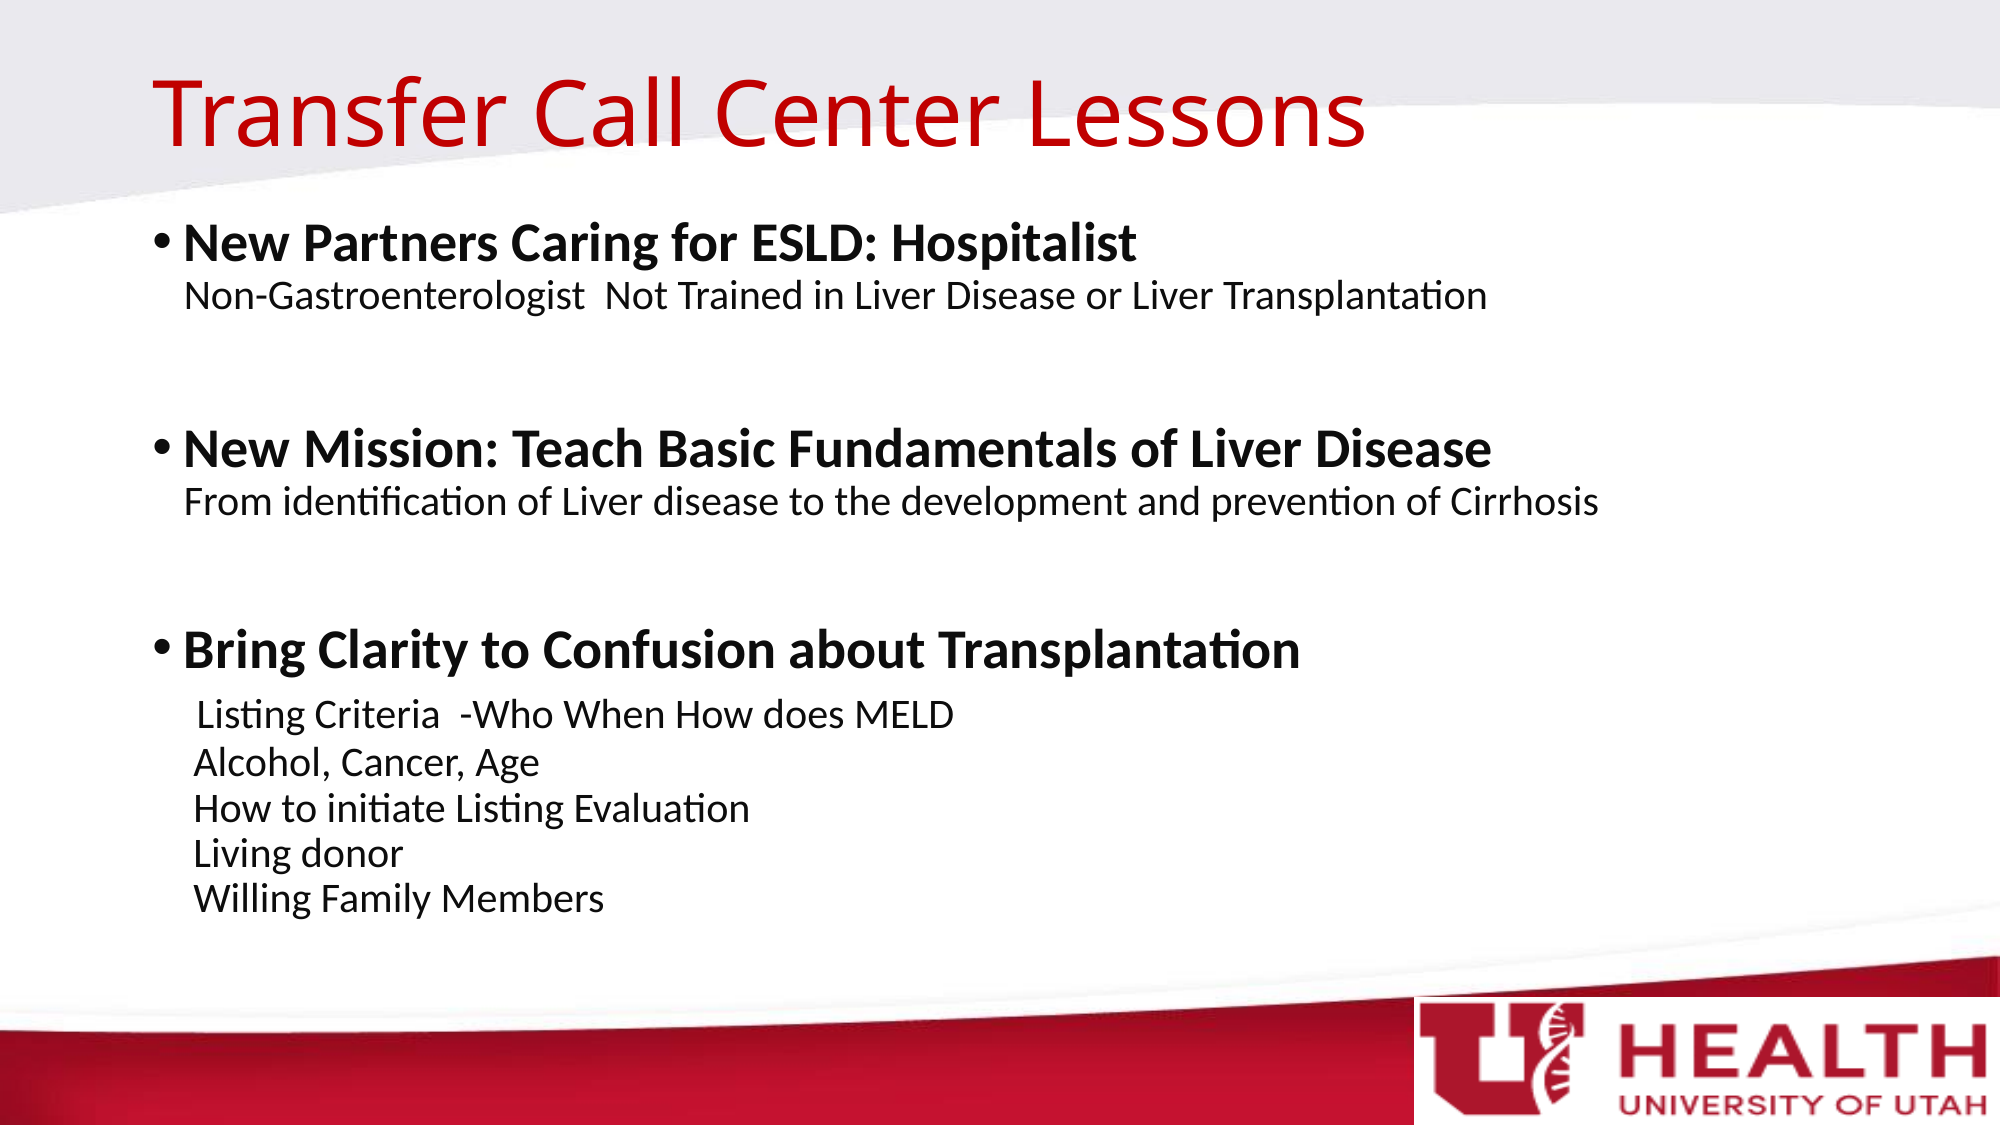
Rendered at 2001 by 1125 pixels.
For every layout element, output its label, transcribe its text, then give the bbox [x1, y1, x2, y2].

picture [0, 0, 2000, 1125]
title Transfer Call Center Lessons [137, 27, 1863, 205]
list New Partners Caring for ESLD: Hospitalist Non-Gastroenterologist Not Trained in Liver Disease or Liver Transplantation New Mission: Teach Basic Fundamentals of Liver Disease From identification of Liver disease to the development and prevention of Cirrhosis Bring Clarity to Confusion about Transplantation Listing Criteria -Who When How does MELD Alcohol, Cancer, Age How to initiate Listing Evaluation Living donor Willing Family Members [137, 205, 1863, 1014]
